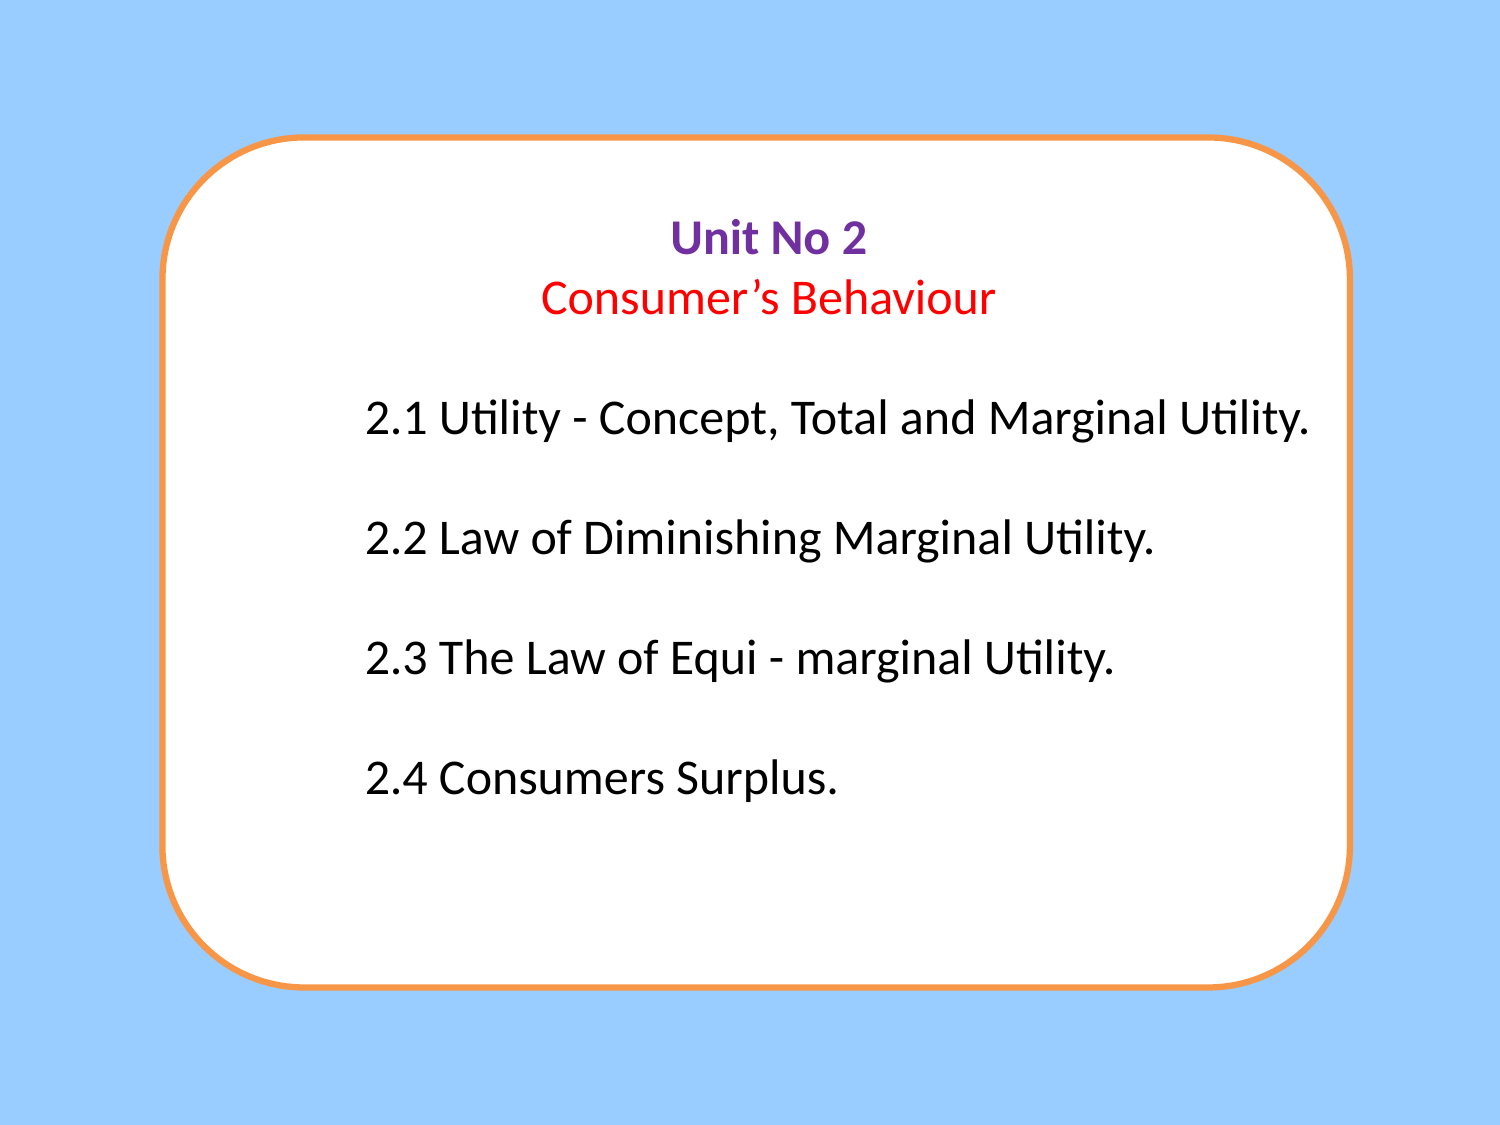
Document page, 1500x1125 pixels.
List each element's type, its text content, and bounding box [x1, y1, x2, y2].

text_box Unit No 2 Consumer’s Behaviour 2.1 Utility - Concept, Total and Marginal Utility. 2.2 Law of Diminishing Marginal Utility. 2.3 The Law of Equi - marginal Utility. 2.4 Consumers Surplus. [199, 137, 1338, 873]
text_box [160, 181, 1353, 990]
